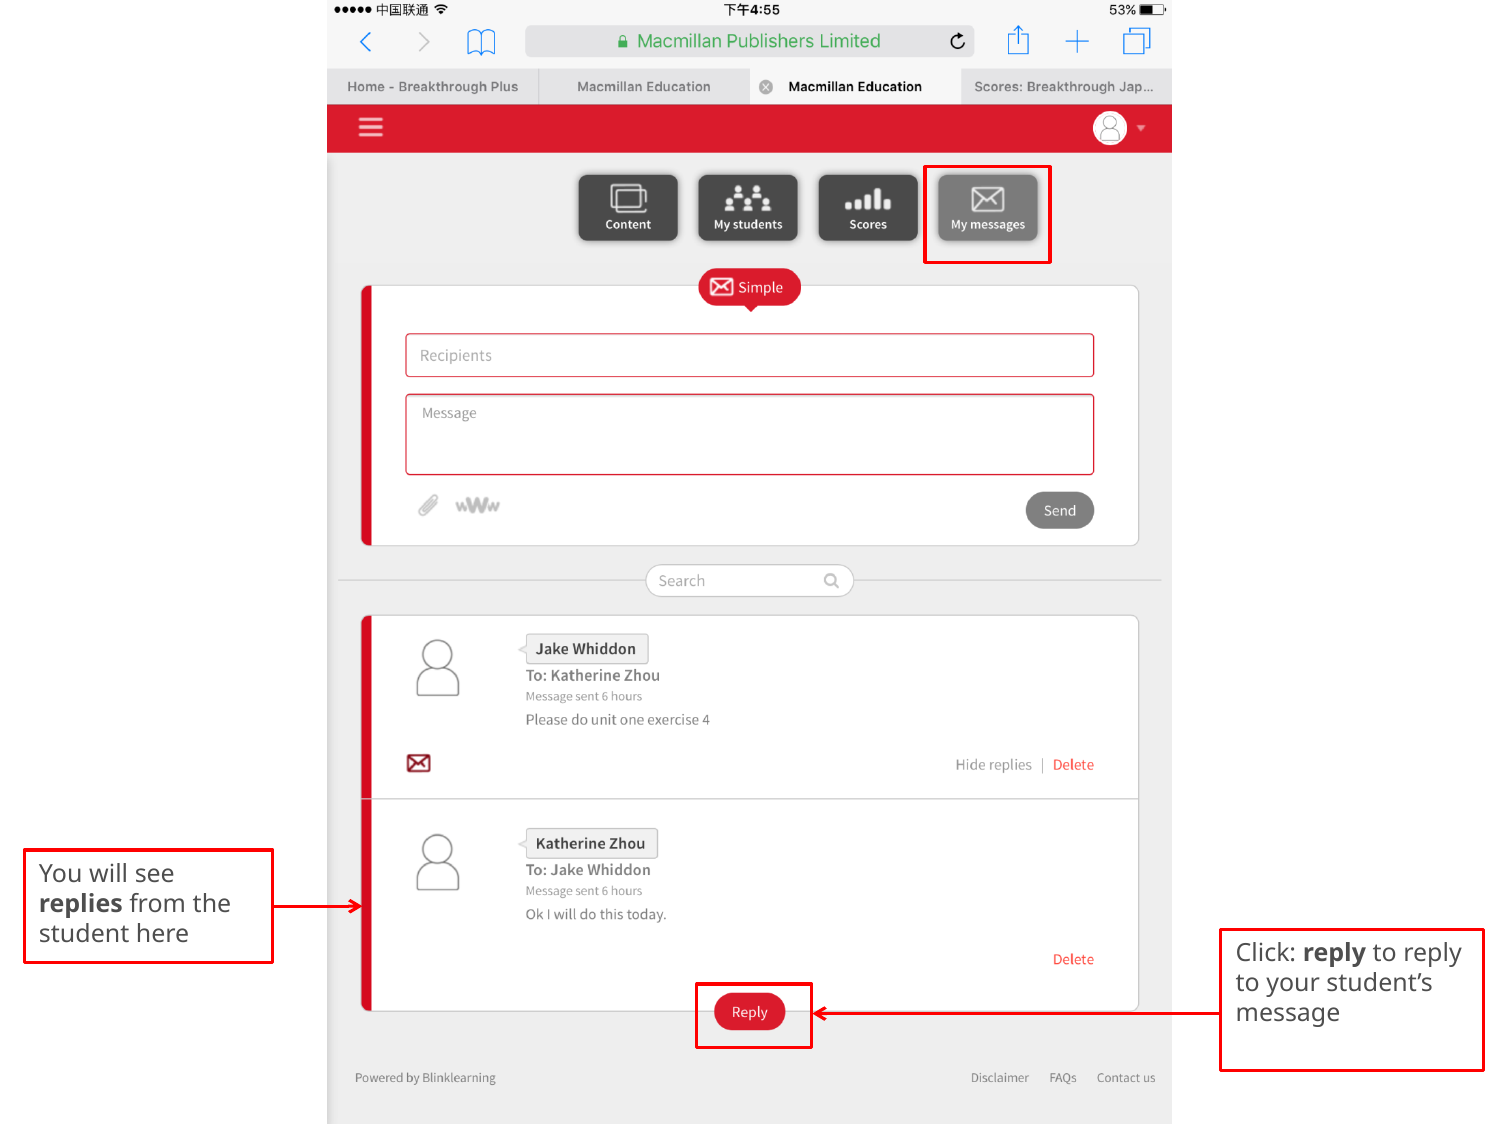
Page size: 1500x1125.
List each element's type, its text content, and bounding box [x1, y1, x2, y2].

text_box You will see replies from the student here [22, 848, 275, 965]
text_box Click: reply to reply to your student’s message [1219, 927, 1485, 1072]
picture [327, 0, 1172, 1124]
